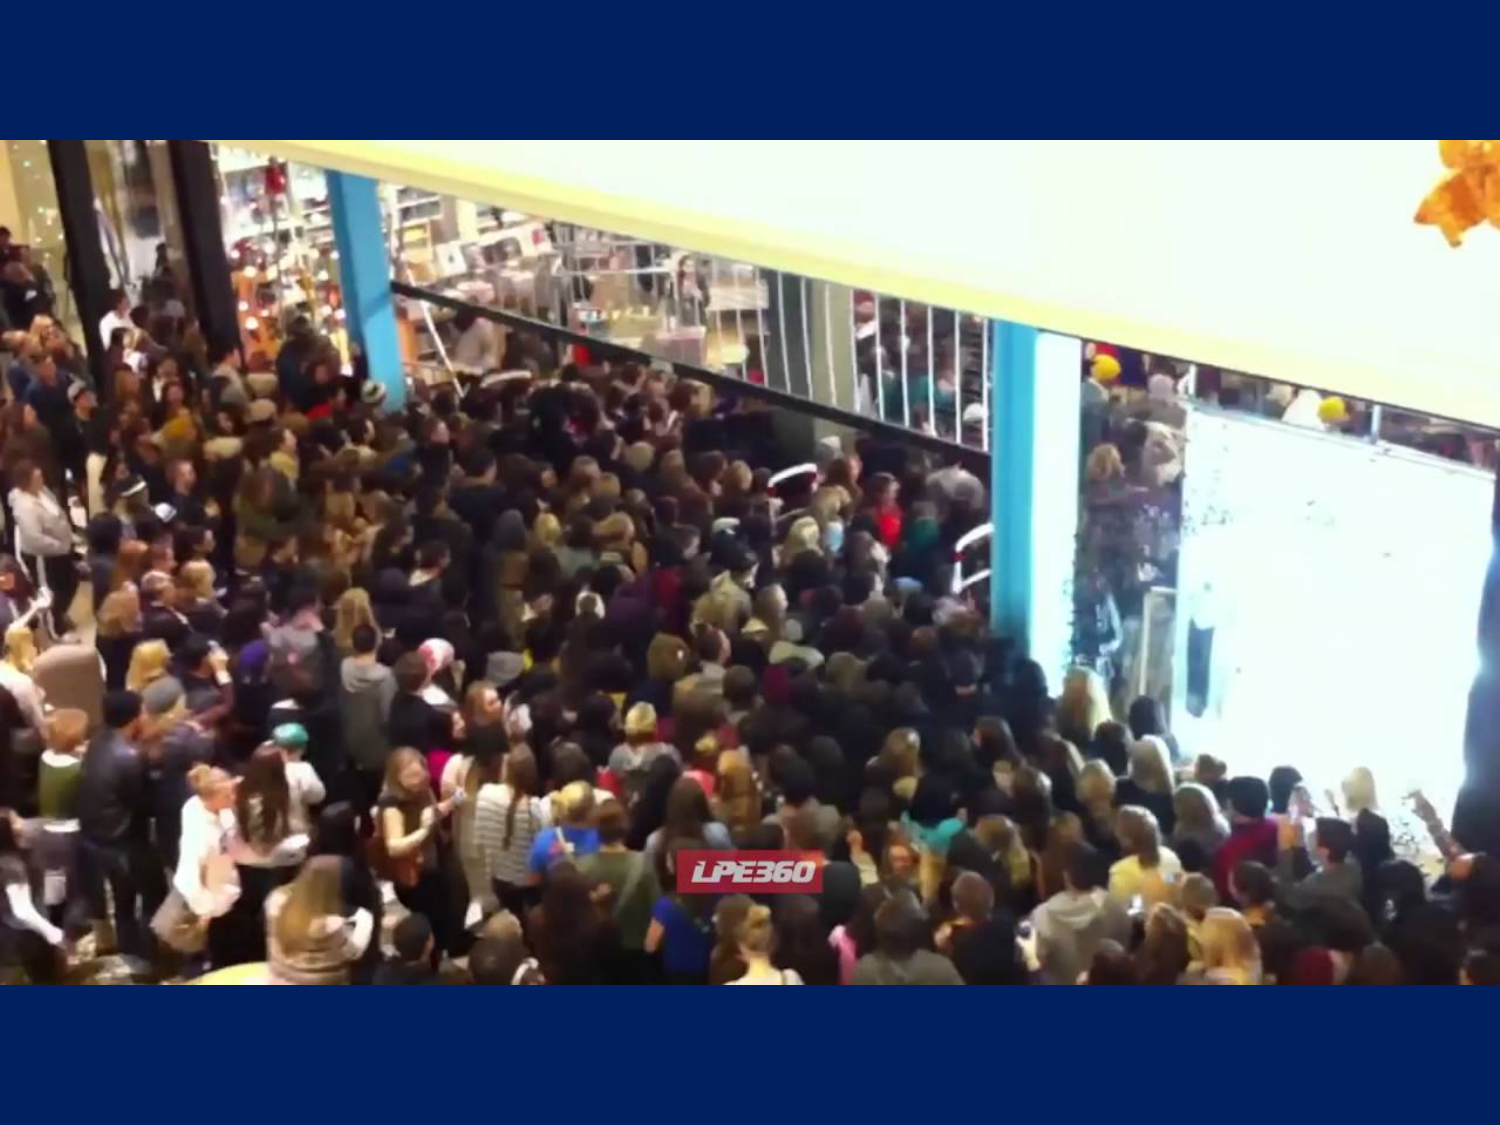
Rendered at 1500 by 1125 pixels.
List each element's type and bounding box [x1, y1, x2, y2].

picture [0, 140, 1500, 985]
